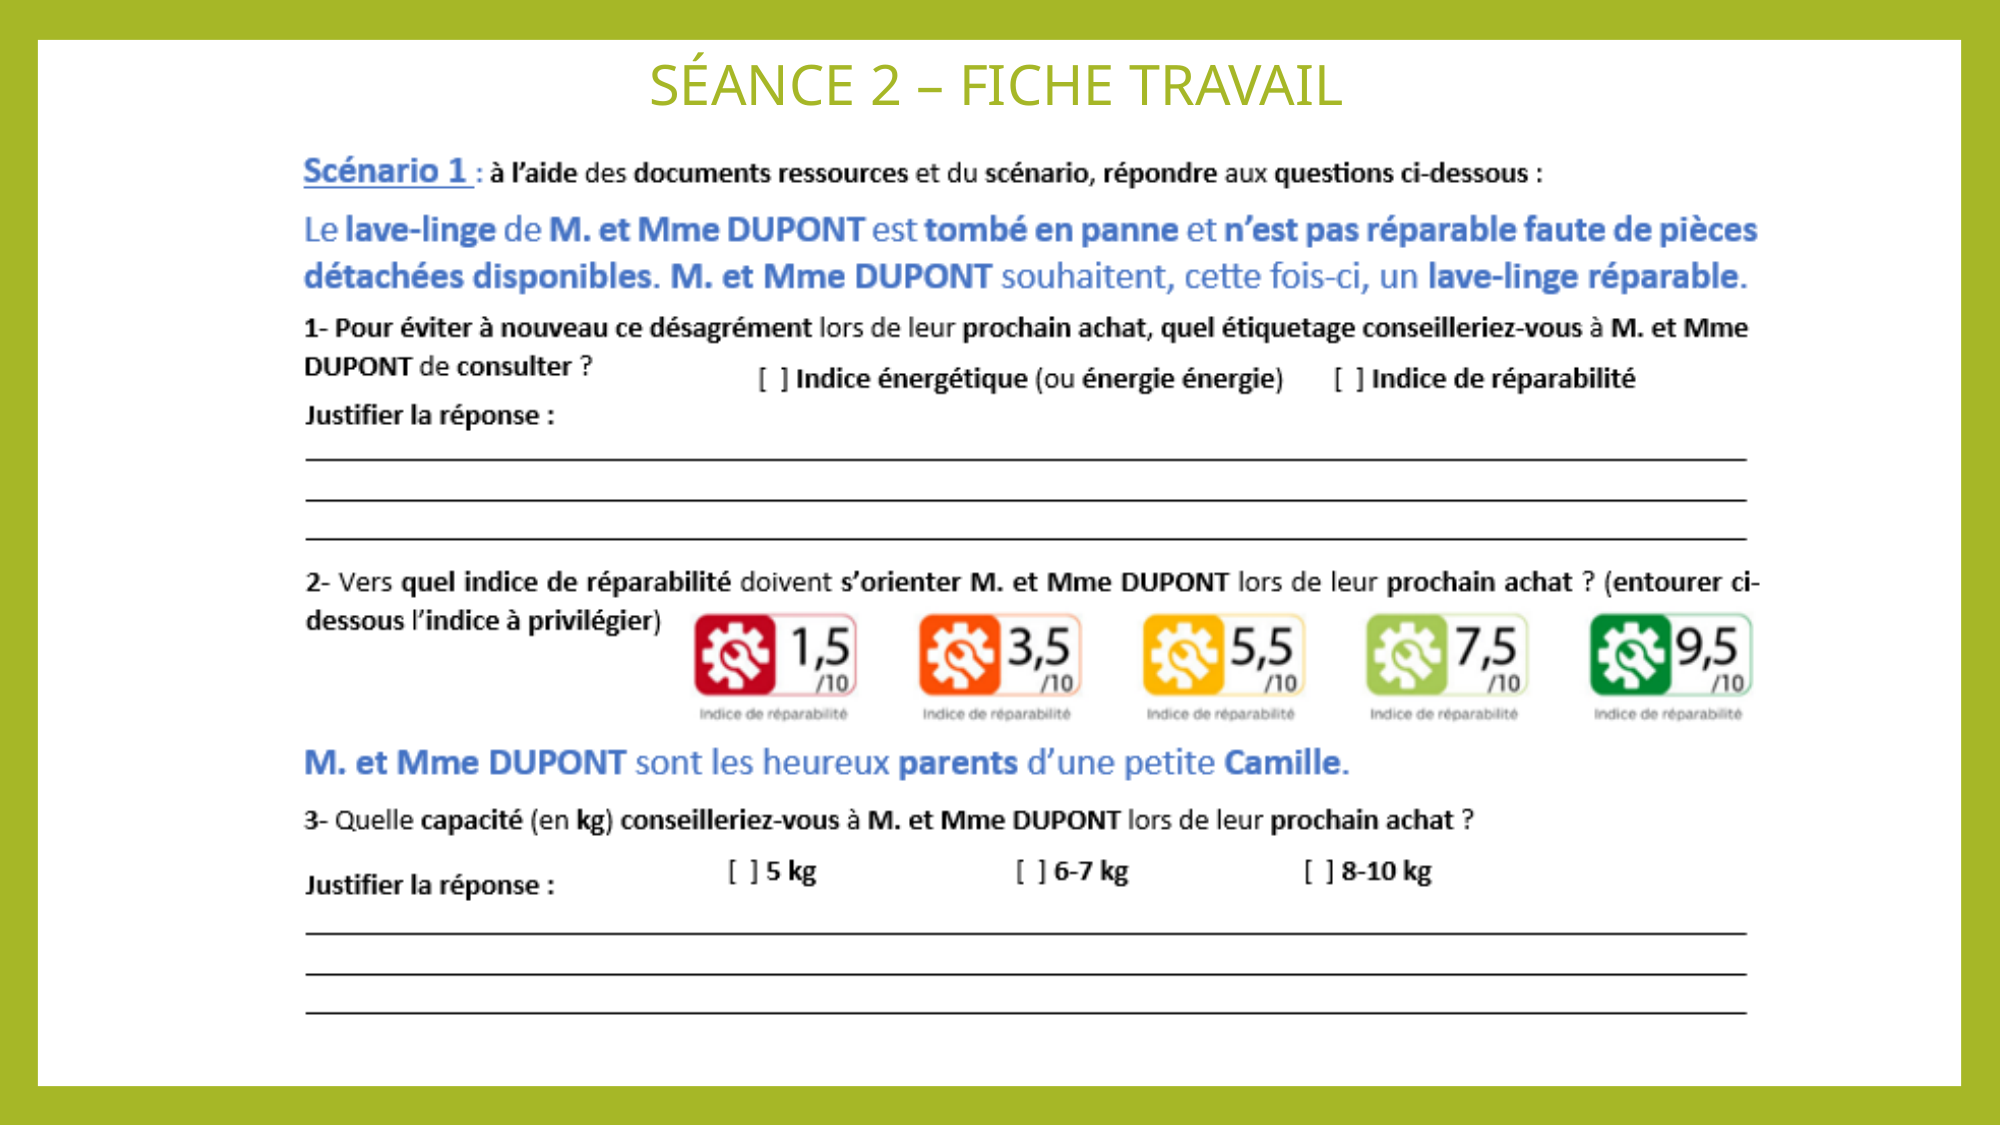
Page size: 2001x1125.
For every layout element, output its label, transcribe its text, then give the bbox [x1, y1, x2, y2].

picture [291, 133, 1764, 1025]
title SÉANCE 2 – FICHE TRAVAIL [187, 49, 1808, 125]
